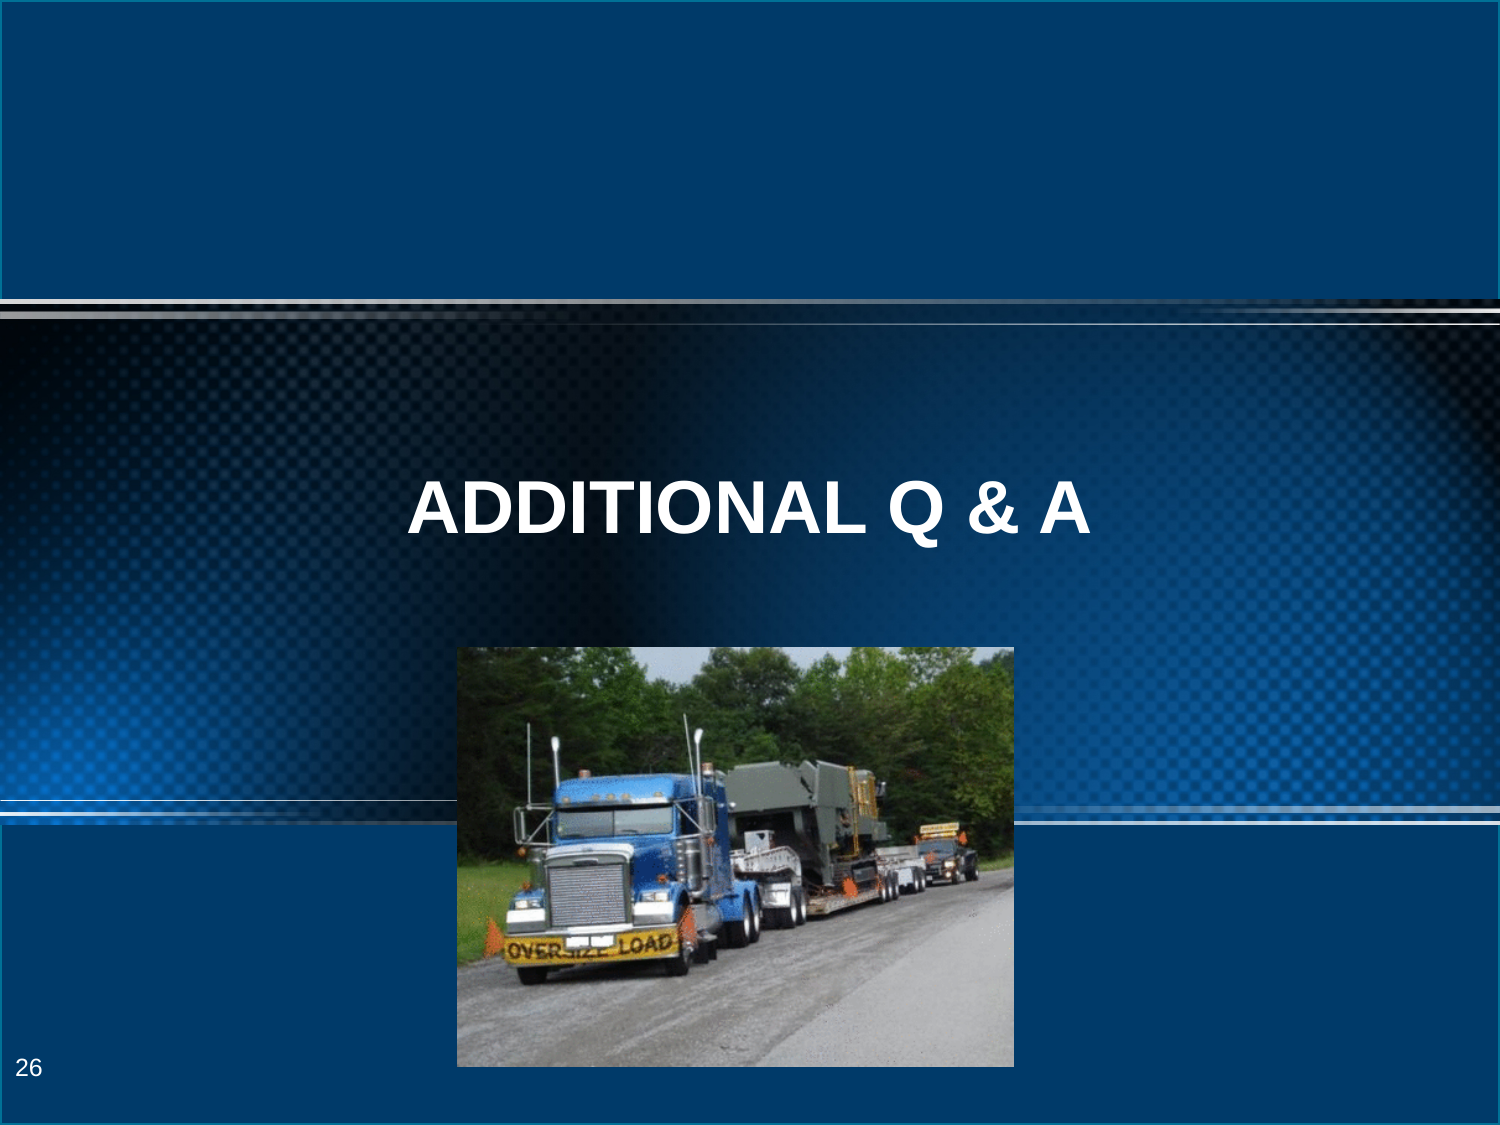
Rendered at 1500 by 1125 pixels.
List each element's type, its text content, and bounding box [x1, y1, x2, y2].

slide_number 26 [0, 1037, 110, 1097]
picture [0, 299, 1500, 1068]
title Additional Q & A [112, 450, 1388, 675]
